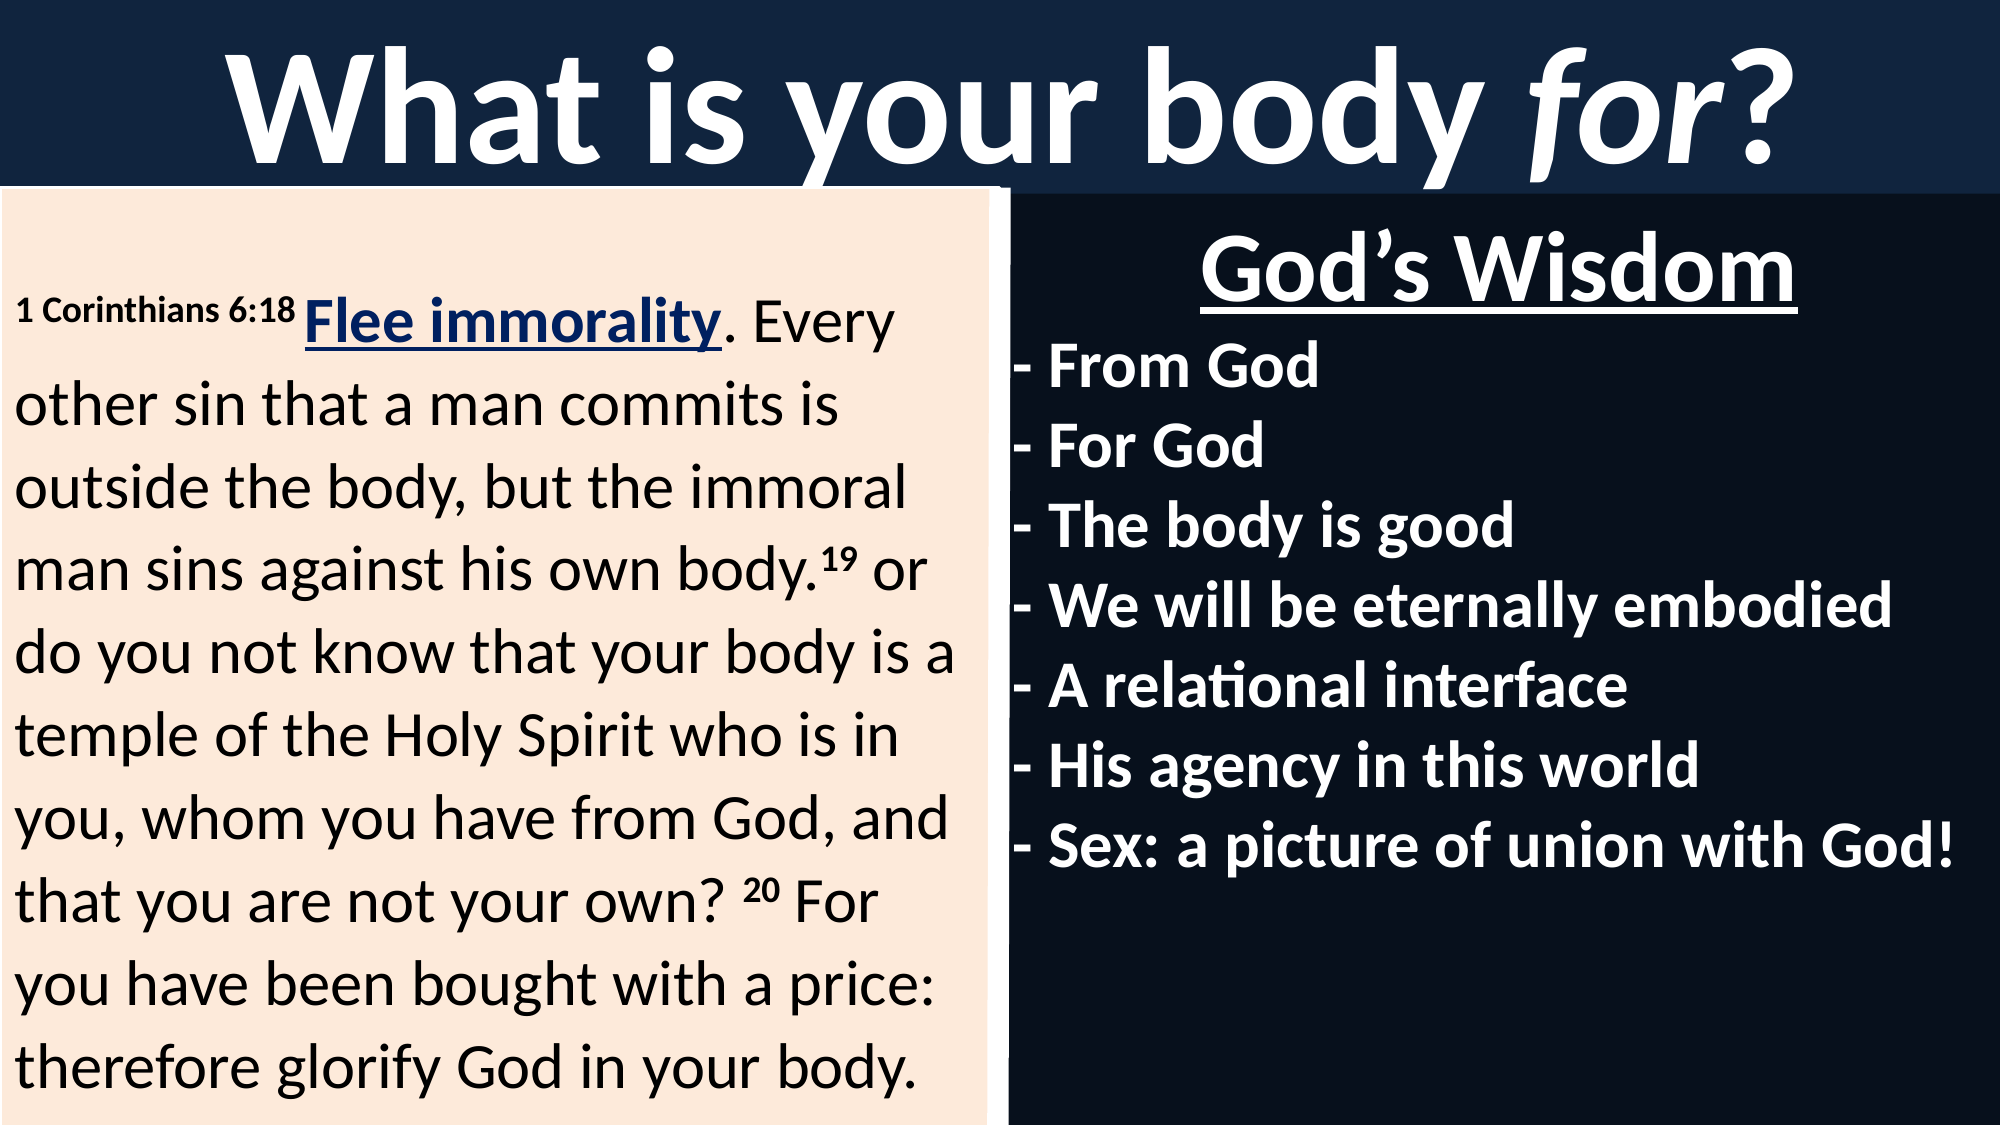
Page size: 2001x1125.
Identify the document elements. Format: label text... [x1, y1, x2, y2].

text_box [997, 187, 1001, 1125]
text_box 1 Corinthians 6:18 Flee immorality. Every other sin that a man commits is outside the body, but the immoral man sins against his own body.19 or do you not know that your body is a temple of the Holy Spirit who is in you, whom you have from God, and that you are not your own? 20 For you have been bought with a price: therefore glorify God in your body. [0, 185, 1002, 1125]
text_box What is your body for? [0, 0, 2000, 192]
text_box God’s Wisdom - From God - For God - The body is good - We will be eternally embodied - A relational interface - His agency in this world - Sex: a picture of union with God! [1009, 192, 2000, 1125]
